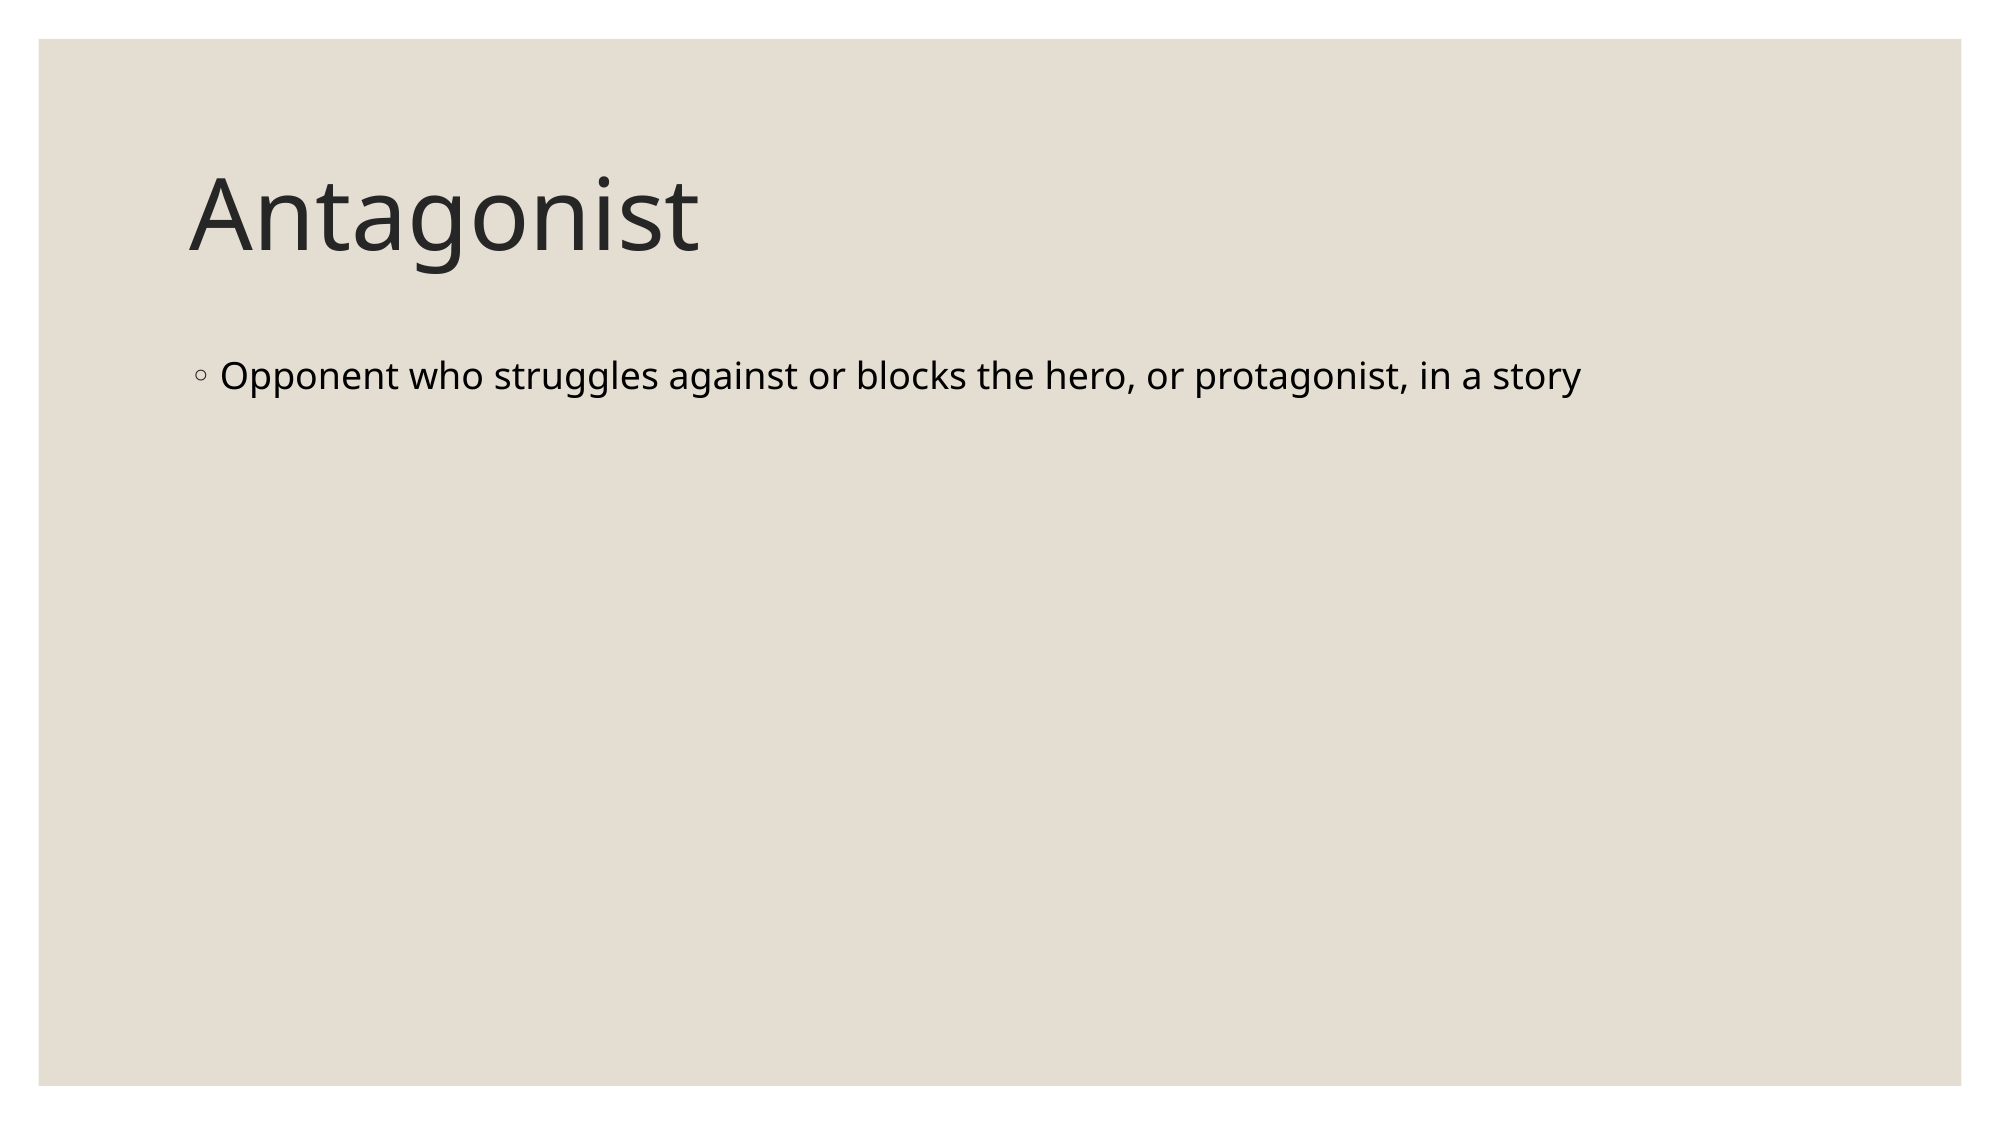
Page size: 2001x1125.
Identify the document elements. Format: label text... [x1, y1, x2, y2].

title Antagonist [174, 105, 1825, 331]
list Opponent who struggles against or blocks the hero, or protagonist, in a story [174, 345, 1825, 990]
